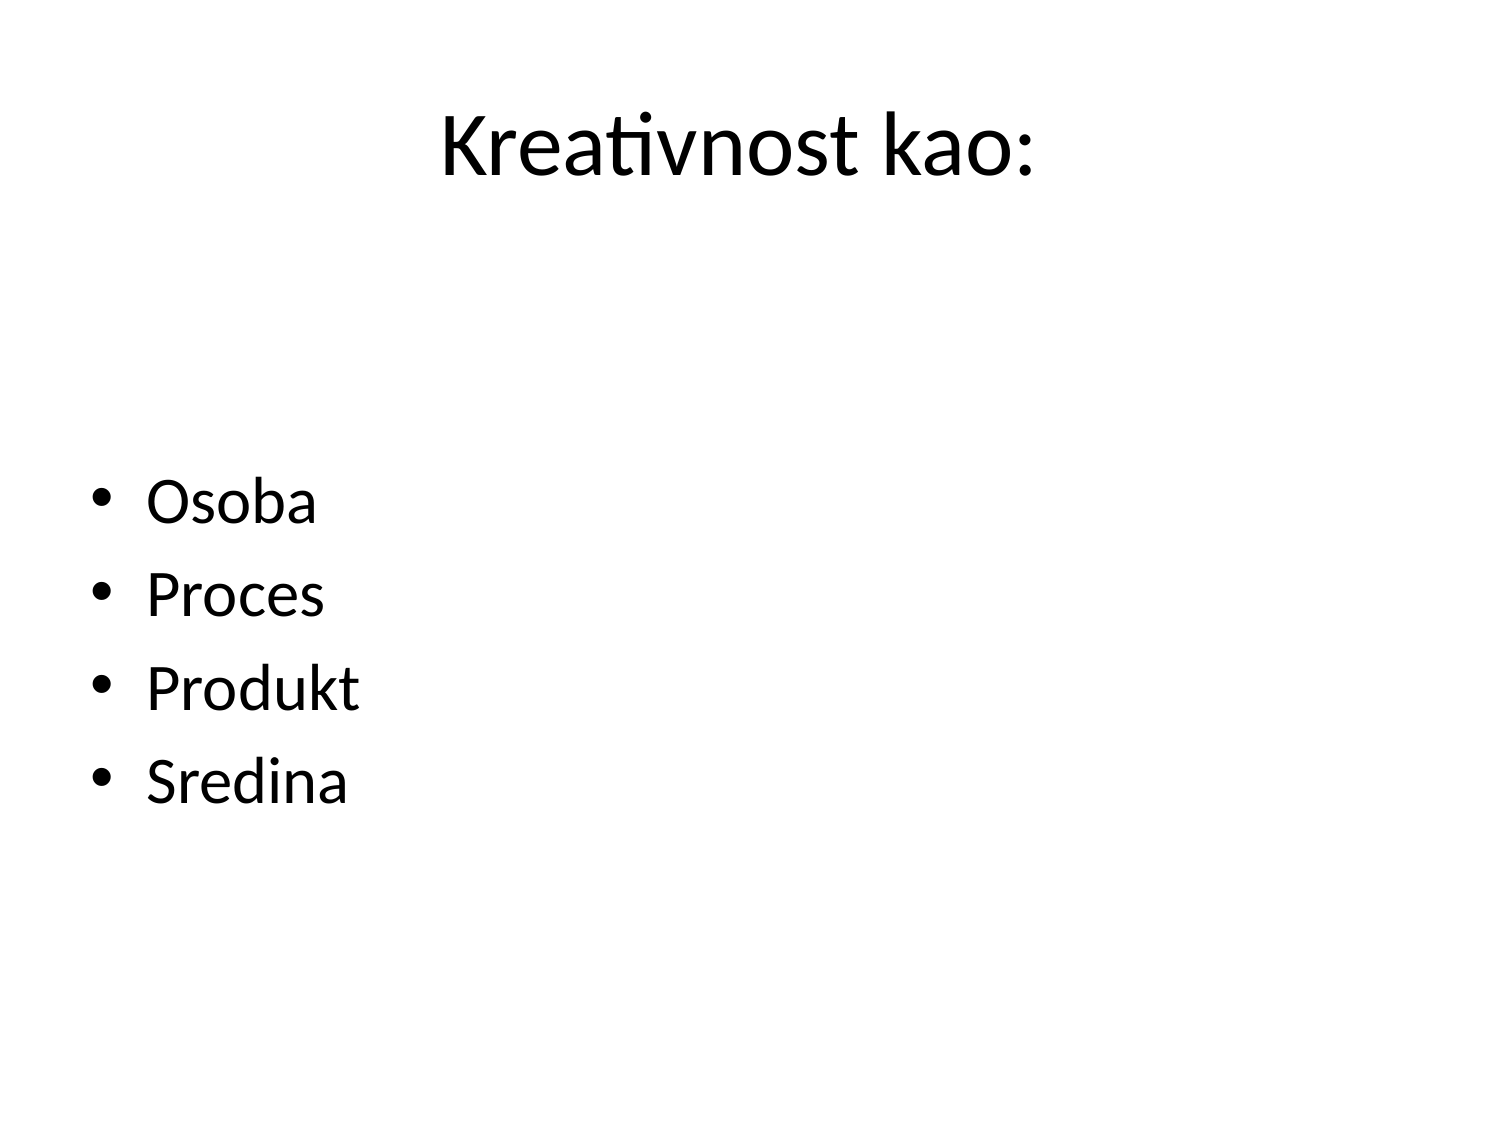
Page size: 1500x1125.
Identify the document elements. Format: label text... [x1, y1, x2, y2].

list Osoba Proces Produkt Sredina [75, 262, 1425, 1005]
title Kreativnost kao: [75, 45, 1425, 233]
